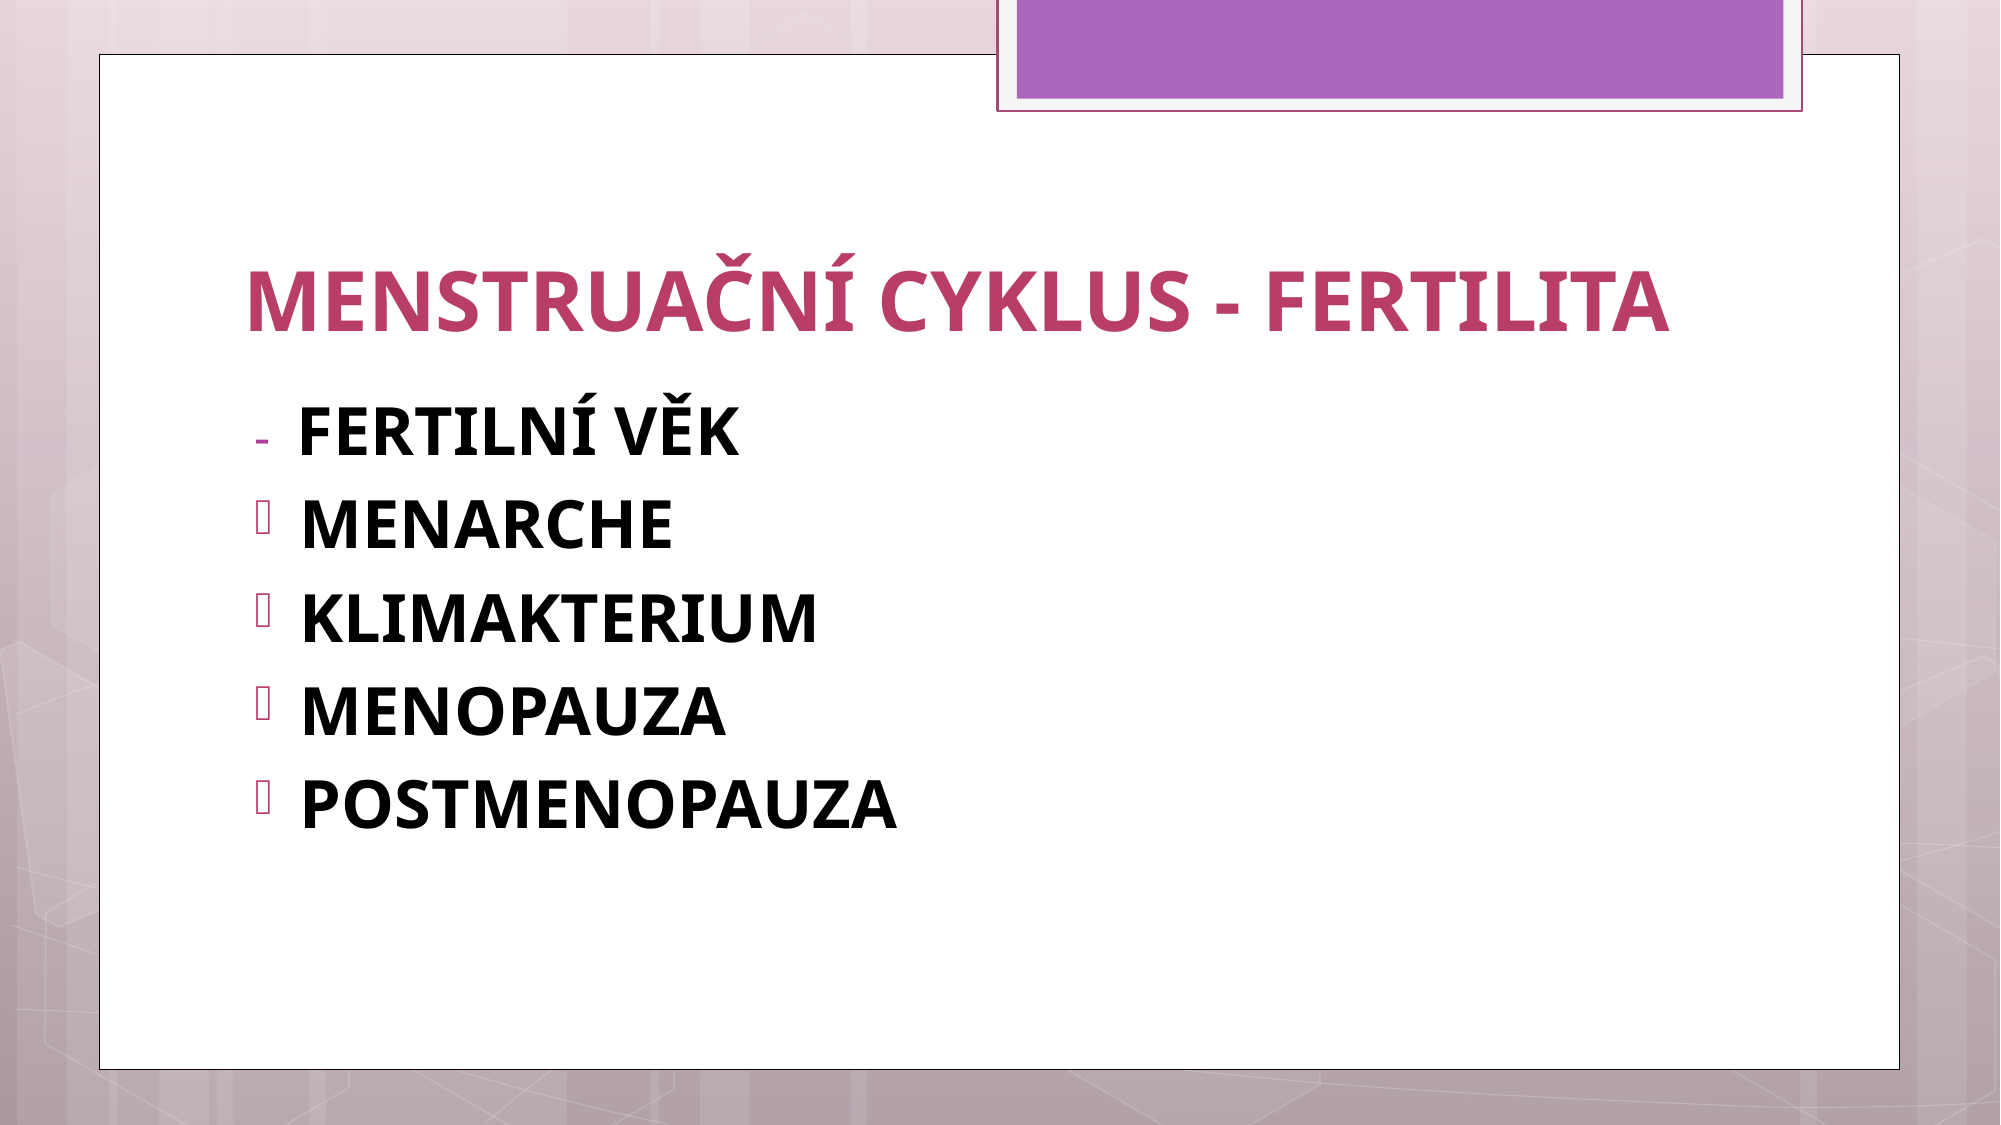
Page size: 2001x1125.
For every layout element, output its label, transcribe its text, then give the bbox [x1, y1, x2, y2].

list - FERTILNÍ VĚK MENARCHE KLIMAKTERIUM MENOPAUZA POSTMENOPAUZA [228, 381, 1711, 957]
title MENSTRUAČNÍ CYKLUS - FERTILITA [228, 168, 1765, 357]
